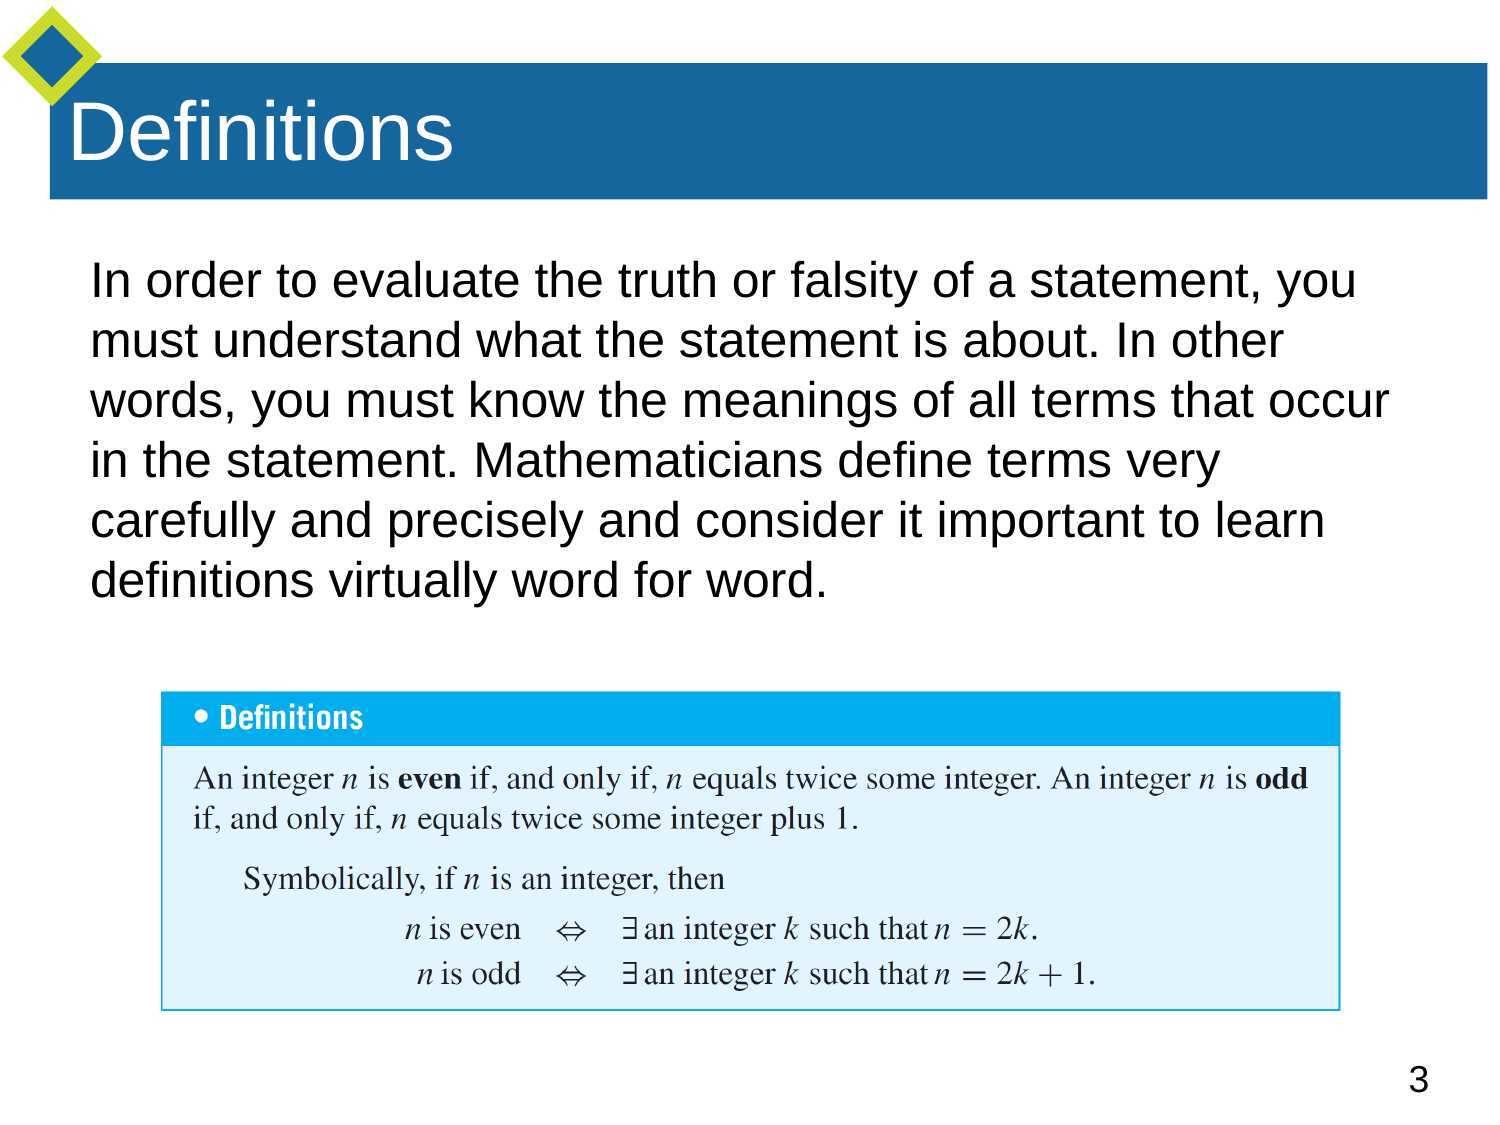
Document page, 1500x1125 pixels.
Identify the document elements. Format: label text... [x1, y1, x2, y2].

title Definitions [52, 33, 1403, 221]
list In order to evaluate the truth or falsity of a statement, you must understand what the statement is about. In other words, you must know the meanings of all terms that occur in the statement. Mathematicians define terms very carefully and precisely and consider it important to learn definitions virtually word for word. [75, 239, 1425, 1103]
picture [158, 687, 1342, 1018]
